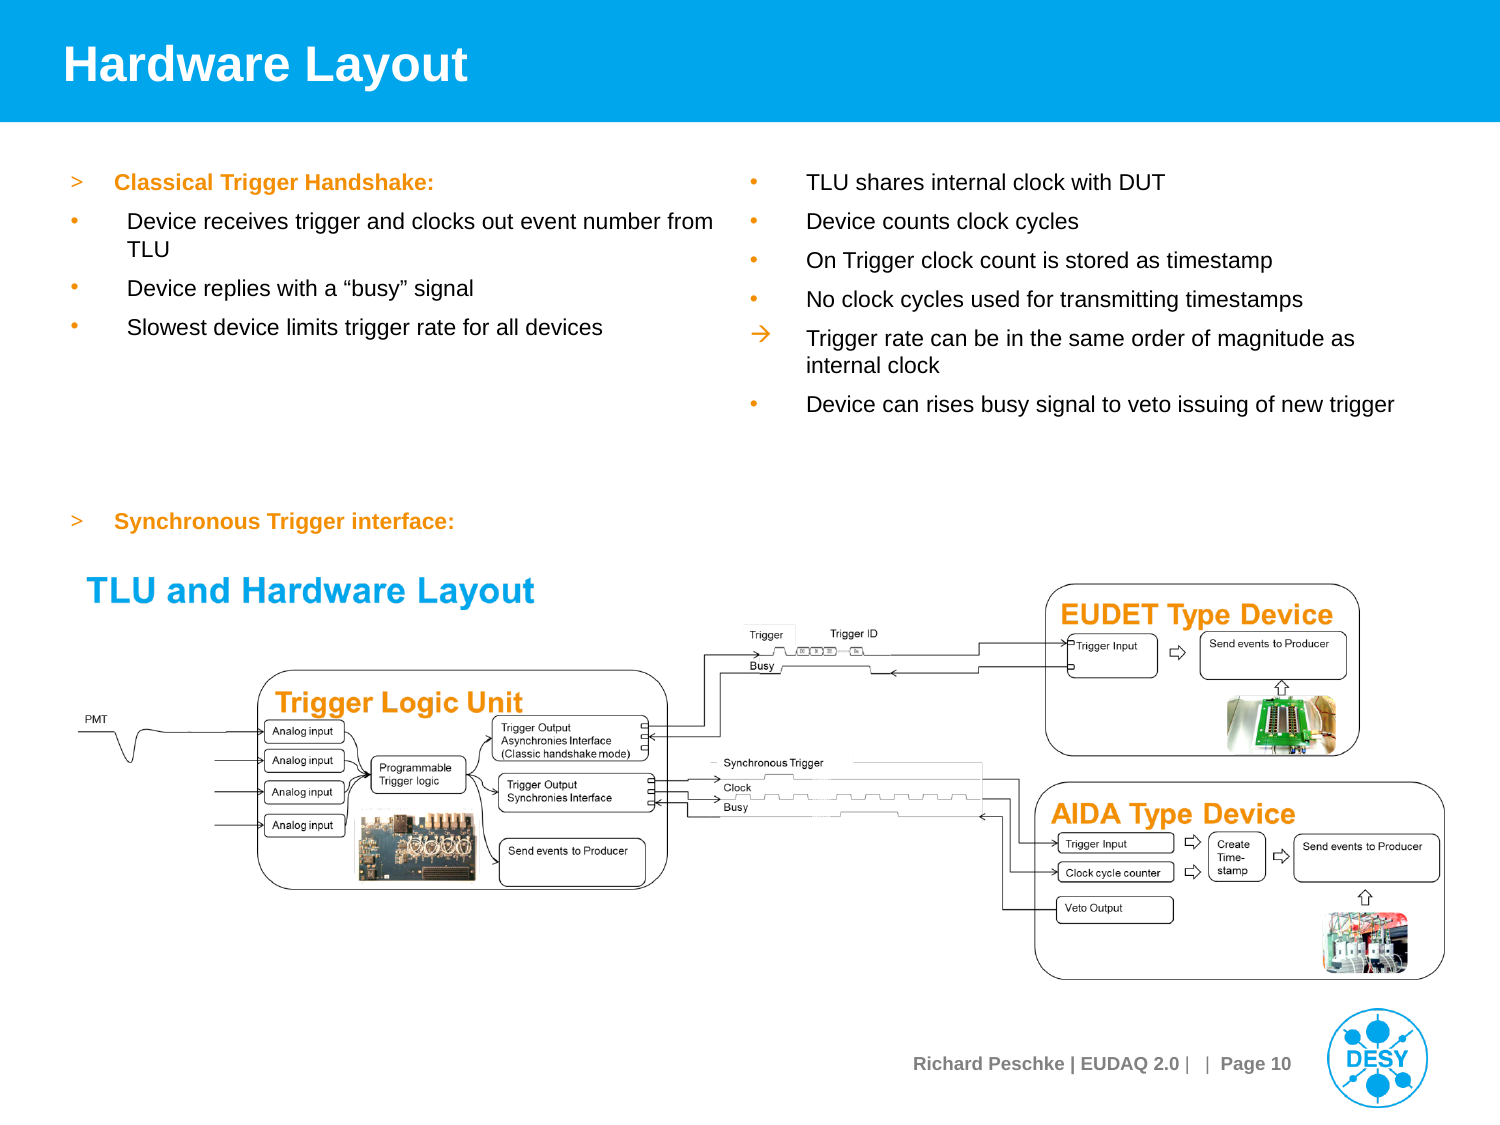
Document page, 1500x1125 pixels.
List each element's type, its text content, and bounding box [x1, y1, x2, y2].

picture [1391, 1071, 1428, 1108]
title Hardware Layout [47, 16, 1446, 107]
list Classical Trigger Handshake: Device receives trigger and clocks out event number from TLU Device replies with a “busy” signal Slowest device limits trigger rate for all devices Synchronous Trigger interface: TLU shares internal clock with DUT Device counts clock cycles On Trigger clock count is stored as timestamp No clock cycles used for transmitting timestamps Trigger rate can be in the same order of magnitude as internal clock Device can rises busy signal to veto issuing of new trigger [55, 160, 1444, 555]
picture [1330, 1011, 1426, 1106]
picture [1387, 1008, 1428, 1046]
picture [1327, 1068, 1365, 1108]
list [56, 556, 1445, 981]
picture [1327, 1008, 1368, 1049]
